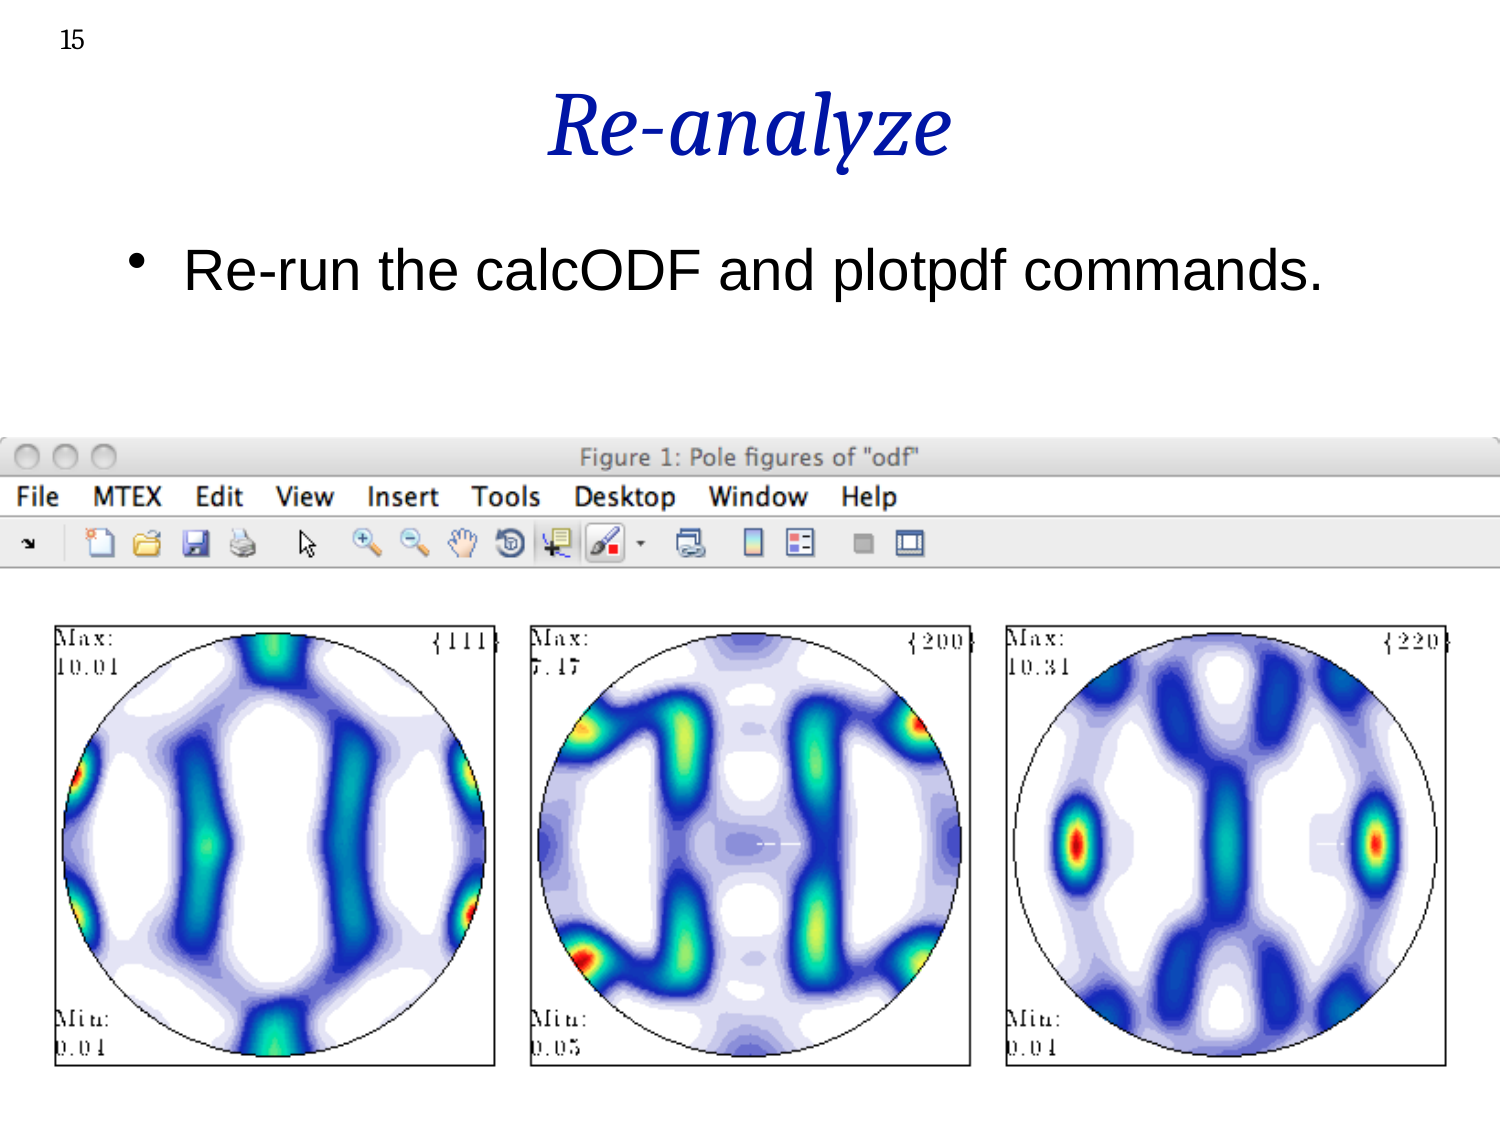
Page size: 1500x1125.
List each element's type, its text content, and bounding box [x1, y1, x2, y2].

list Re-run the calcODF and plotpdf commands. [112, 224, 1388, 435]
slide_number 15 [12, 12, 101, 63]
picture [0, 437, 1500, 1120]
title Re-analyze [112, 24, 1388, 213]
